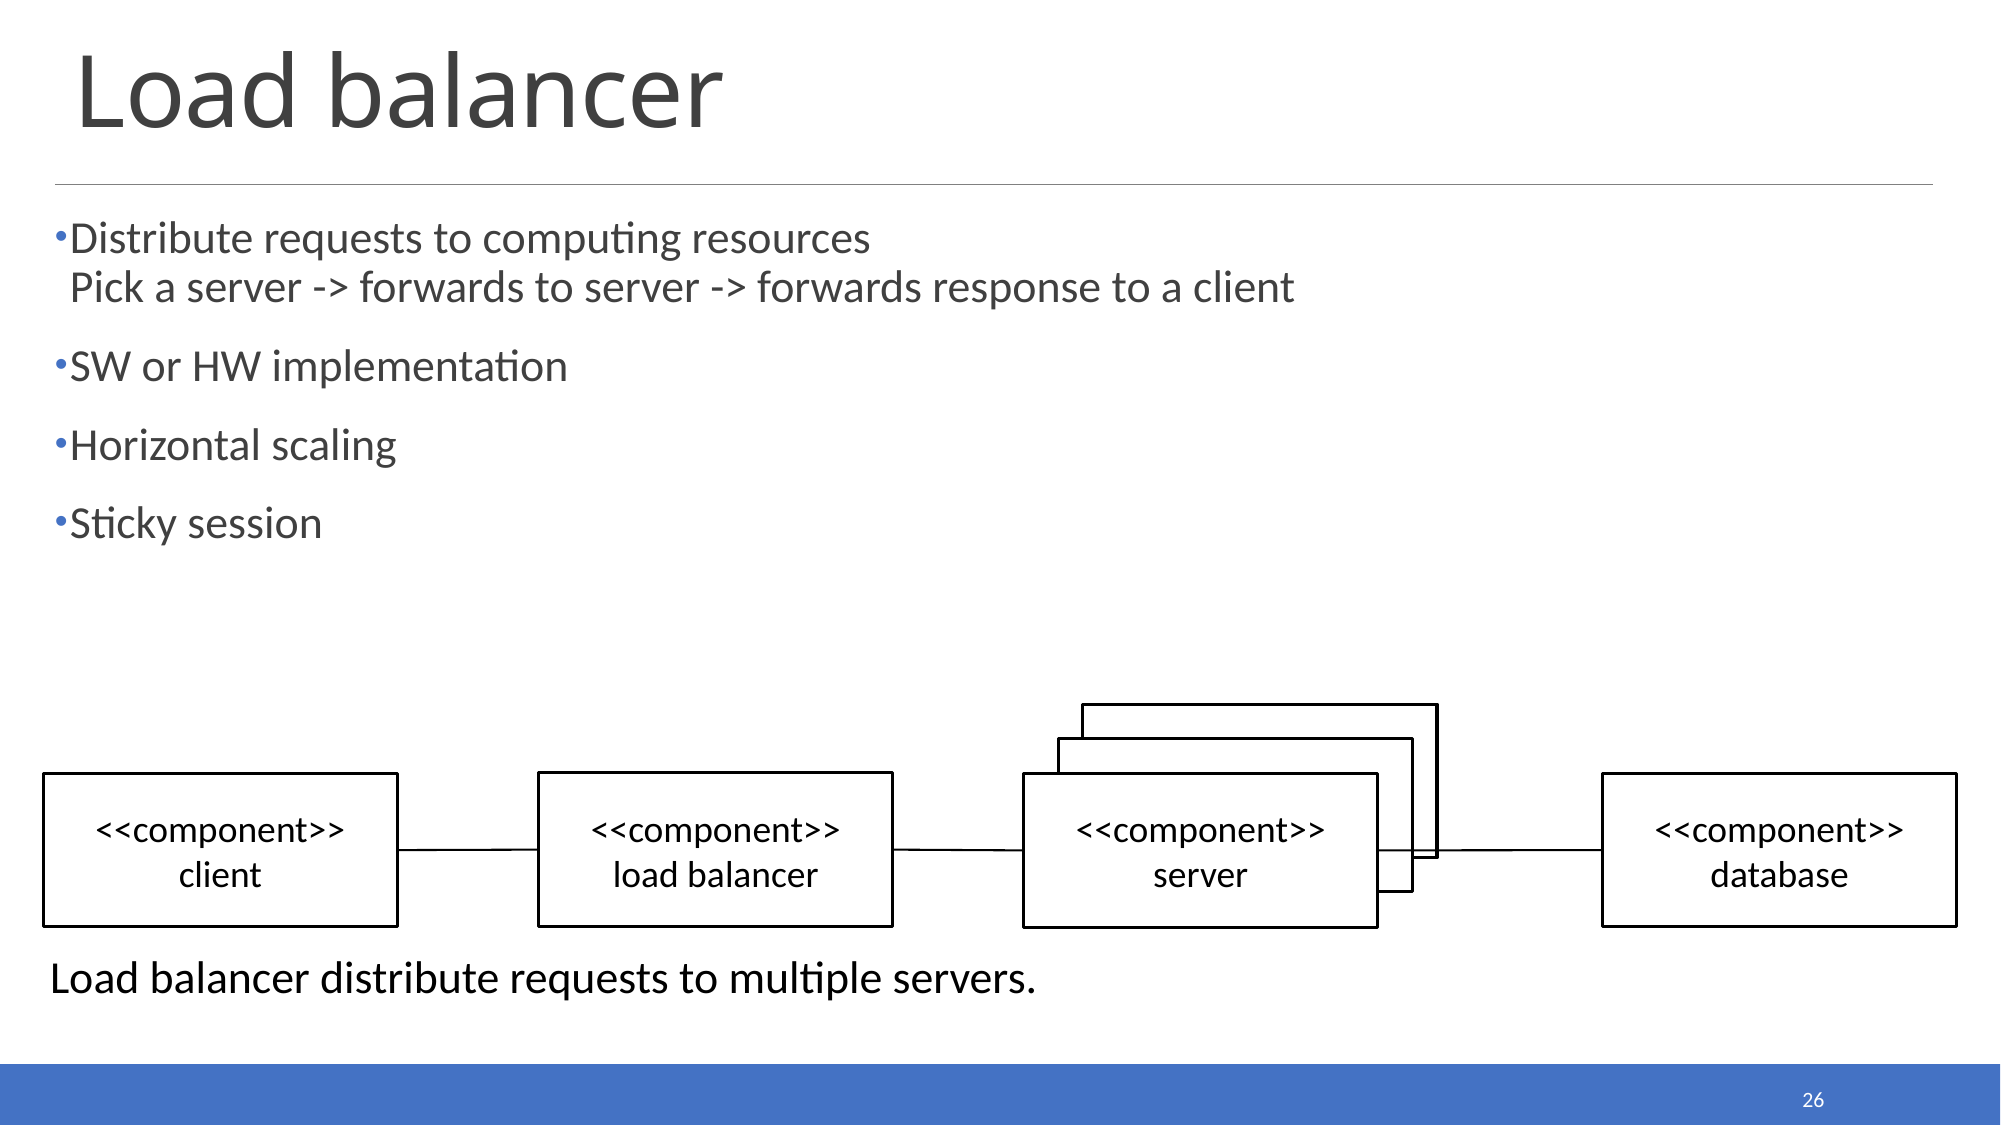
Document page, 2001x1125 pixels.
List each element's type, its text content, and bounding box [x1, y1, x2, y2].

text_box [1057, 737, 1414, 847]
title Load balancer [59, 29, 1938, 156]
text_box [1379, 857, 1414, 893]
text_box <<component>> client [42, 772, 399, 928]
text_box <<component>> server [1022, 772, 1379, 928]
text_box <<component>> database [1601, 772, 1958, 928]
list Distribute requests to computing resources Pick a server -> forwards to server -> forwards response to a client SW or HW implementation Horizontal scaling Sticky session [55, 208, 1934, 563]
text_box [1081, 703, 1438, 846]
text_box <<component>> load balancer [537, 772, 894, 928]
text_box Load balancer distribute requests to multiple servers. [35, 946, 1957, 1022]
slide_number 26 [1624, 1077, 1840, 1120]
